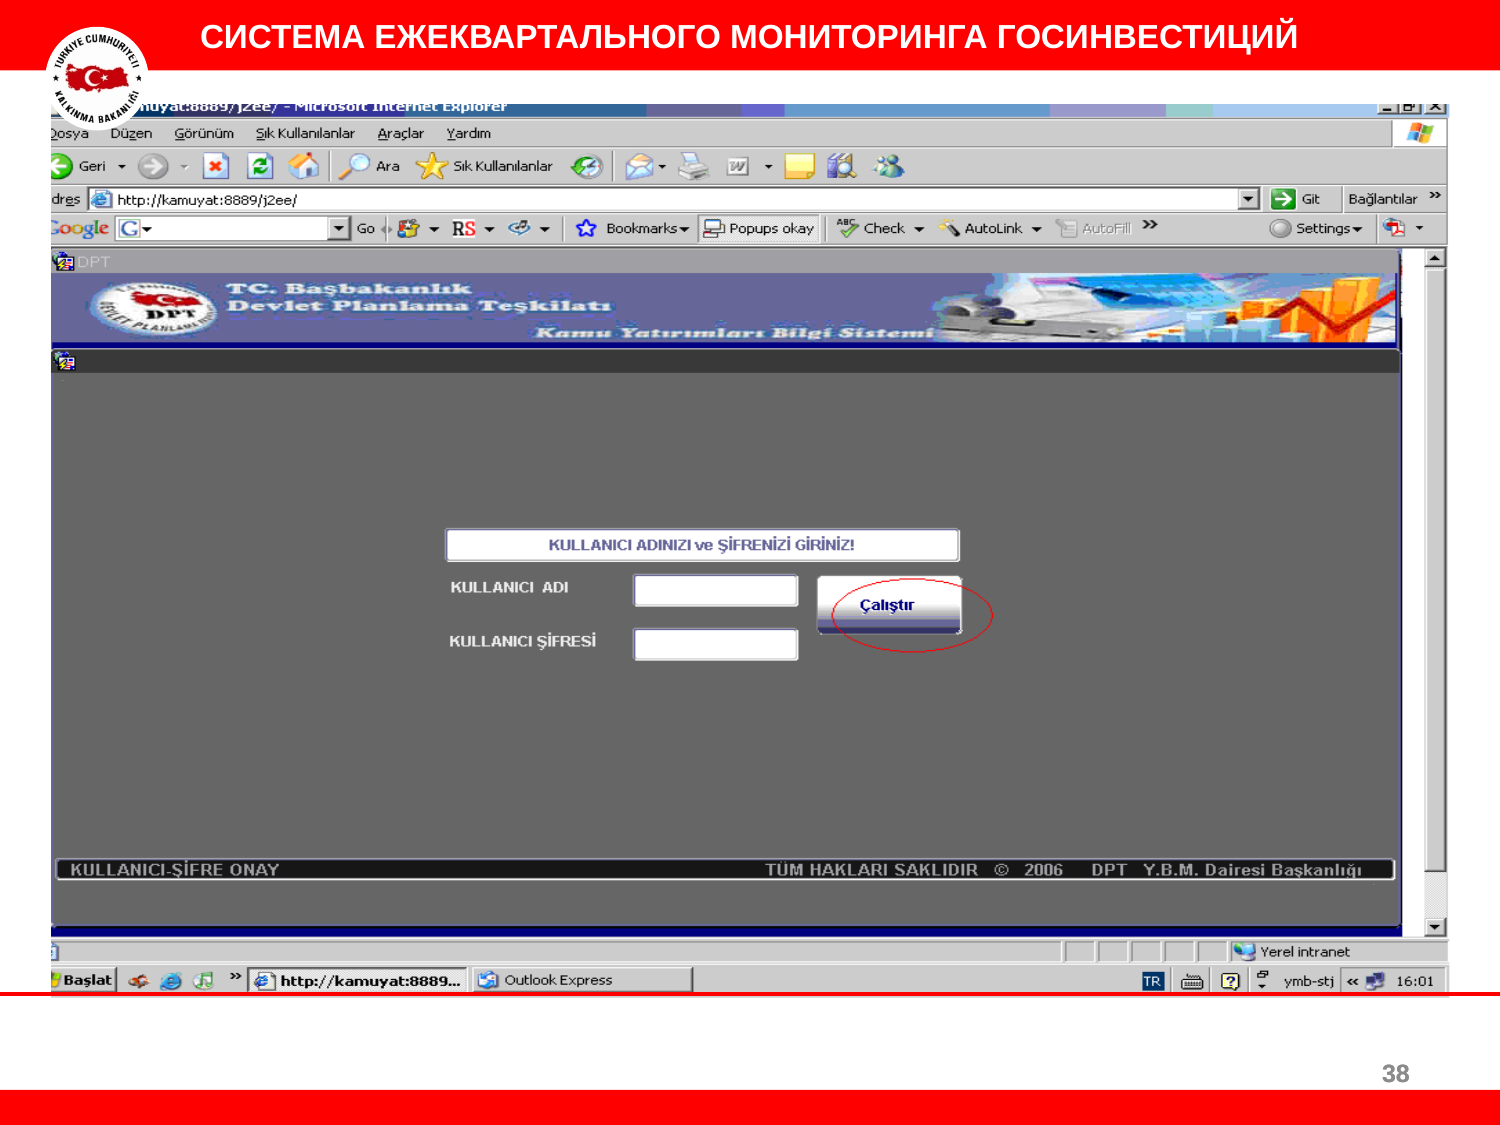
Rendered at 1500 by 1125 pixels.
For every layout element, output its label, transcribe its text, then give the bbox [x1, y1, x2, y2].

text_box СИСТЕМА ЕЖЕКВАРТАЛЬНОГО МОНИТОРИНГА ГОСИНВЕСТИЦИЙ [0, 0, 1500, 72]
text_box [0, 1088, 1500, 1125]
picture [50, 995, 1466, 1006]
text_box 38 [1074, 1042, 1425, 1088]
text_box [46, 28, 148, 130]
picture [50, 103, 1466, 993]
